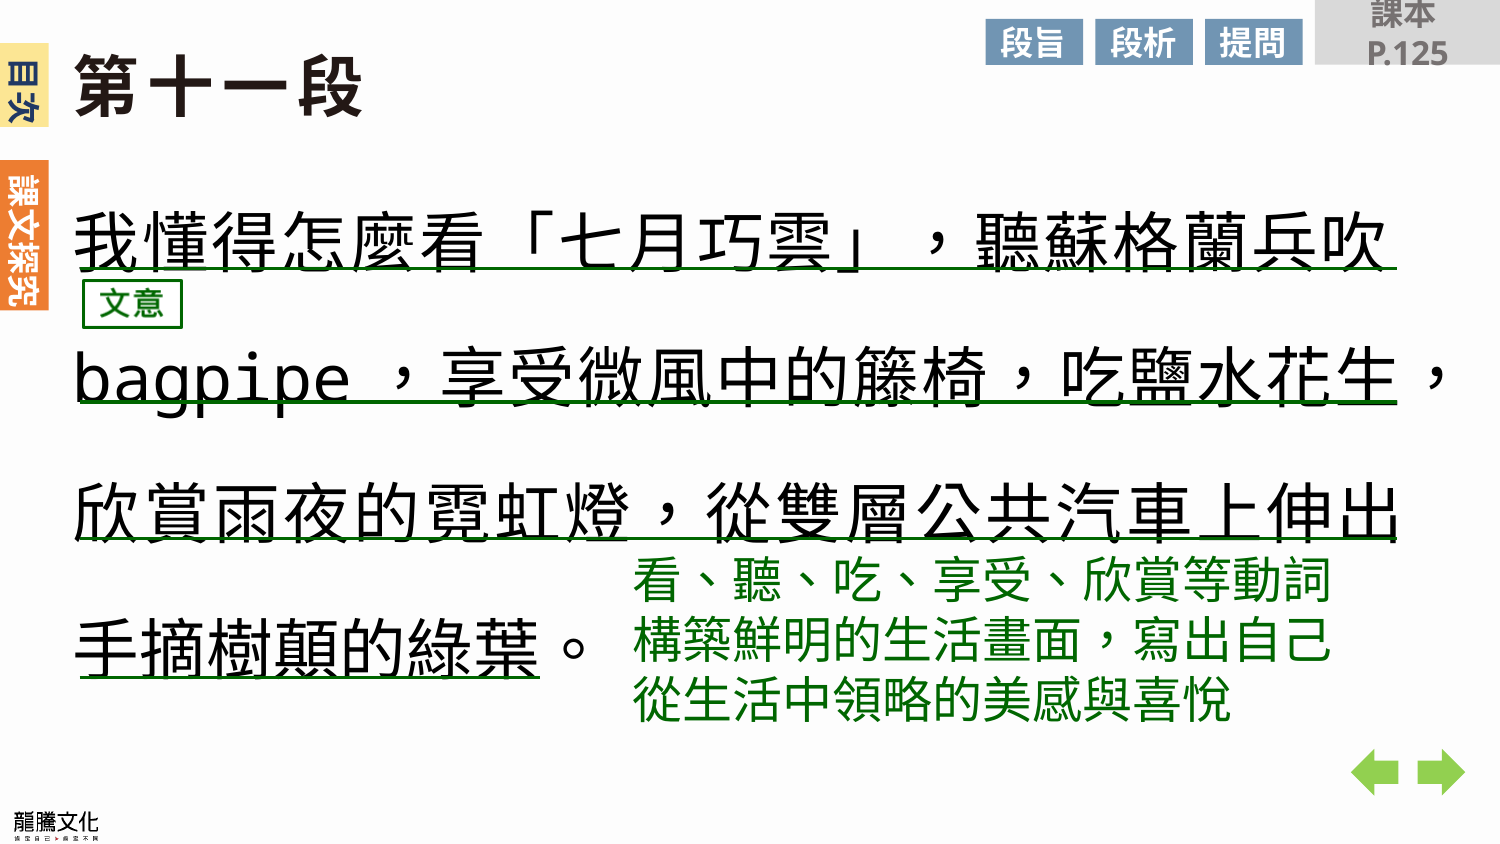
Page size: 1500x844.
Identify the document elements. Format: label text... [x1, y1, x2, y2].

text_box 段析 [1095, 18, 1193, 65]
picture [82, 279, 183, 329]
text_box 課本P.125 [1314, 0, 1500, 66]
text_box [1349, 746, 1400, 799]
text_box [1416, 746, 1467, 799]
text_box 提問 [1205, 18, 1303, 65]
text_box 看、聽、吃、享受、欣賞等動詞構築鮮明的生活畫面，寫出自己從生活中領略的美感與喜悅 [617, 541, 1360, 736]
text_box 第十一段 [57, 37, 414, 133]
text_box 我懂得怎麼看「七月巧雲」，聽蘇格蘭兵吹bagpipe，享受微風中的籐椅，吃鹽水花生，欣賞雨夜的霓虹燈，從雙層公共汽車上伸出手摘樹顛的綠葉。 [58, 137, 1419, 696]
picture [14, 811, 98, 841]
text_box 段旨 [985, 18, 1084, 65]
